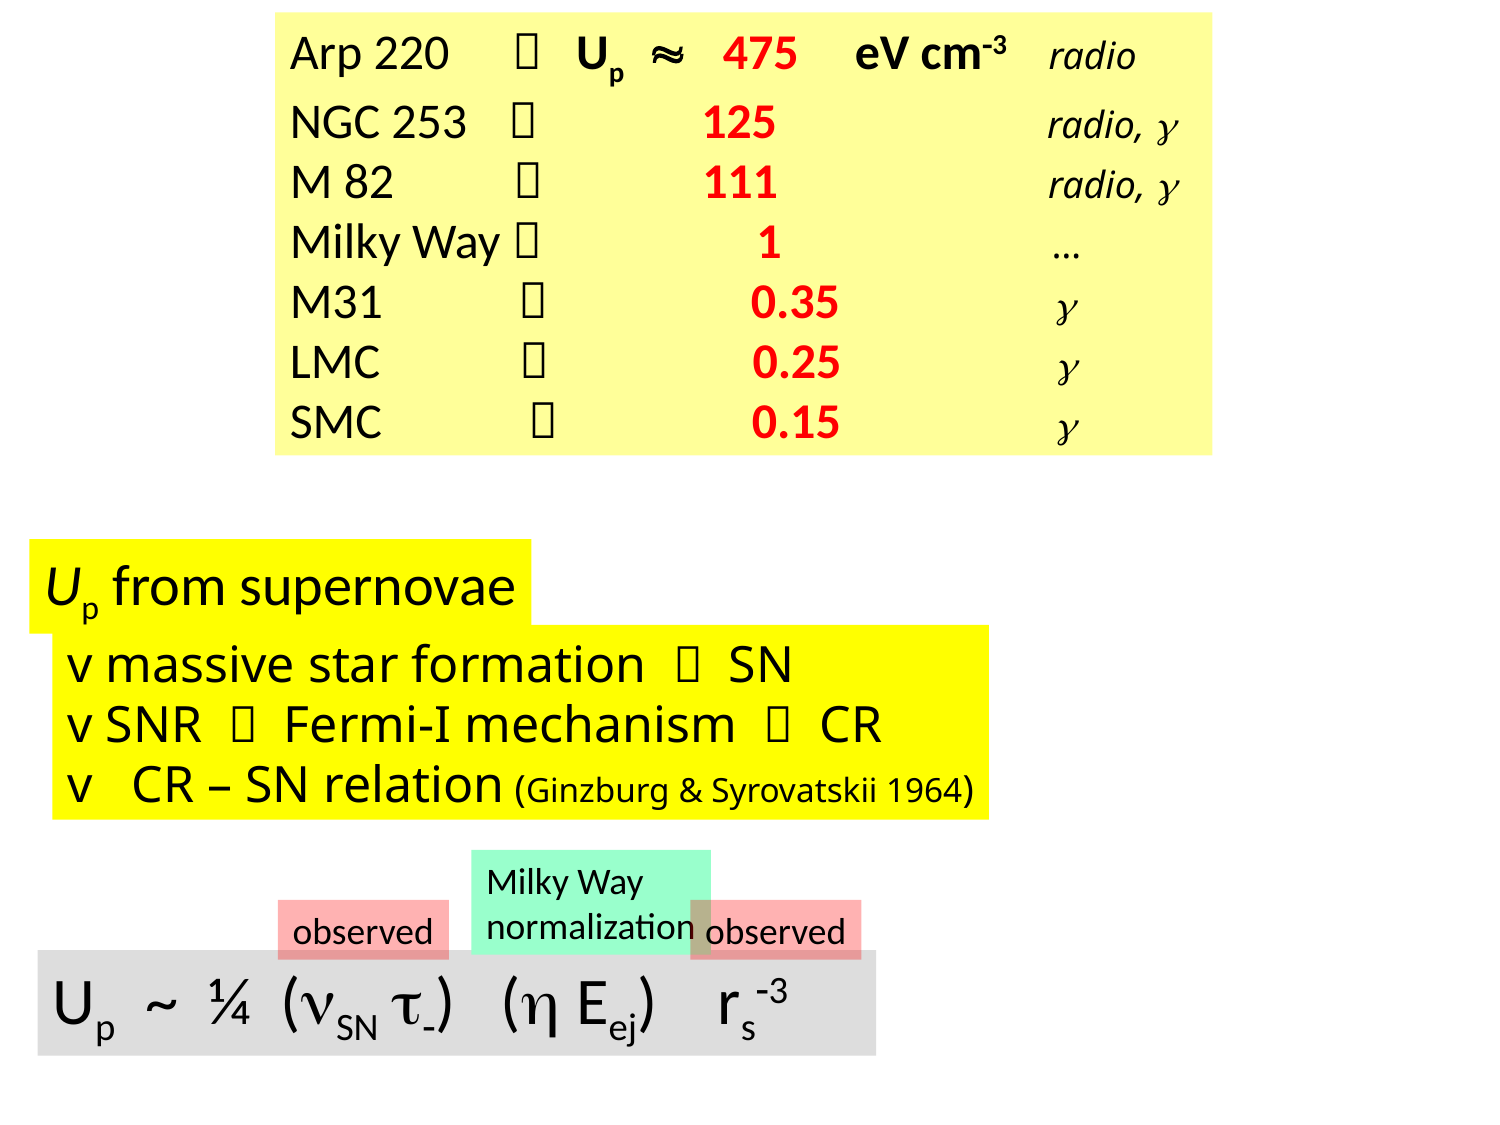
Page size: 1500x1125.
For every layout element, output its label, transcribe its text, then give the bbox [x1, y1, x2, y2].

text_box Up ~ ¼ (nSN t-) (h Eej) rs-3 [37, 950, 877, 1056]
text_box v massive star formation  SN v SNR  Fermi-I mechanism  CR v CR – SN relation (Ginzburg & Syrovatskii 1964) [52, 624, 989, 820]
text_box observed [277, 899, 449, 960]
text_box Up from supernovae [29, 539, 532, 634]
text_box Arp 220  Up » 475 eV cm-3 radio NGC 253  125 radio, g M 82  111 radio, g Milky Way  1 … M31  0.35 g LMC  0.25 g SMC  0.15 g [275, 12, 1213, 456]
text_box observed [690, 899, 862, 960]
text_box Milky Way normalization [471, 849, 711, 955]
